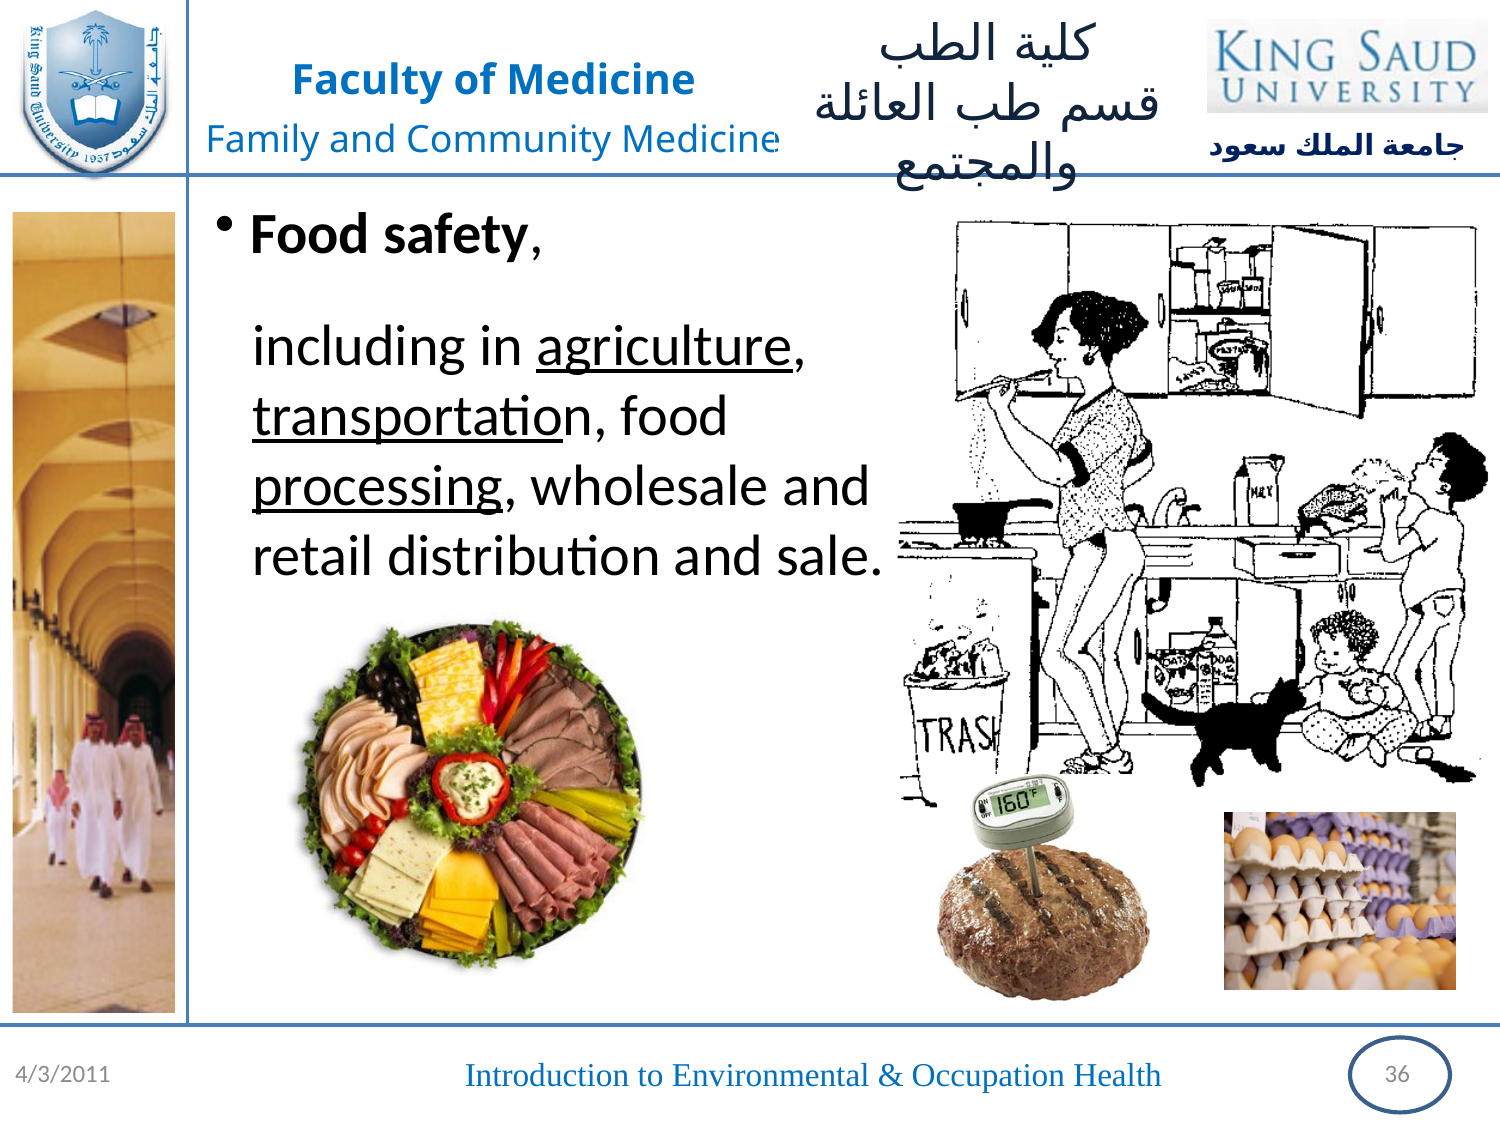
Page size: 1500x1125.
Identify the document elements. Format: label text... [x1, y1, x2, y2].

picture [887, 212, 1500, 1001]
picture [12, 212, 175, 1013]
picture [287, 612, 651, 976]
slide_number 36 [1312, 1042, 1425, 1103]
picture [0, 177, 186, 188]
picture [0, 0, 186, 173]
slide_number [0, 1042, 350, 1103]
text_box including in agriculture, transportation, food processing, wholesale and retail distribution and sale. [237, 299, 882, 595]
text_box Food safety, [199, 188, 563, 273]
picture [1207, 19, 1488, 113]
